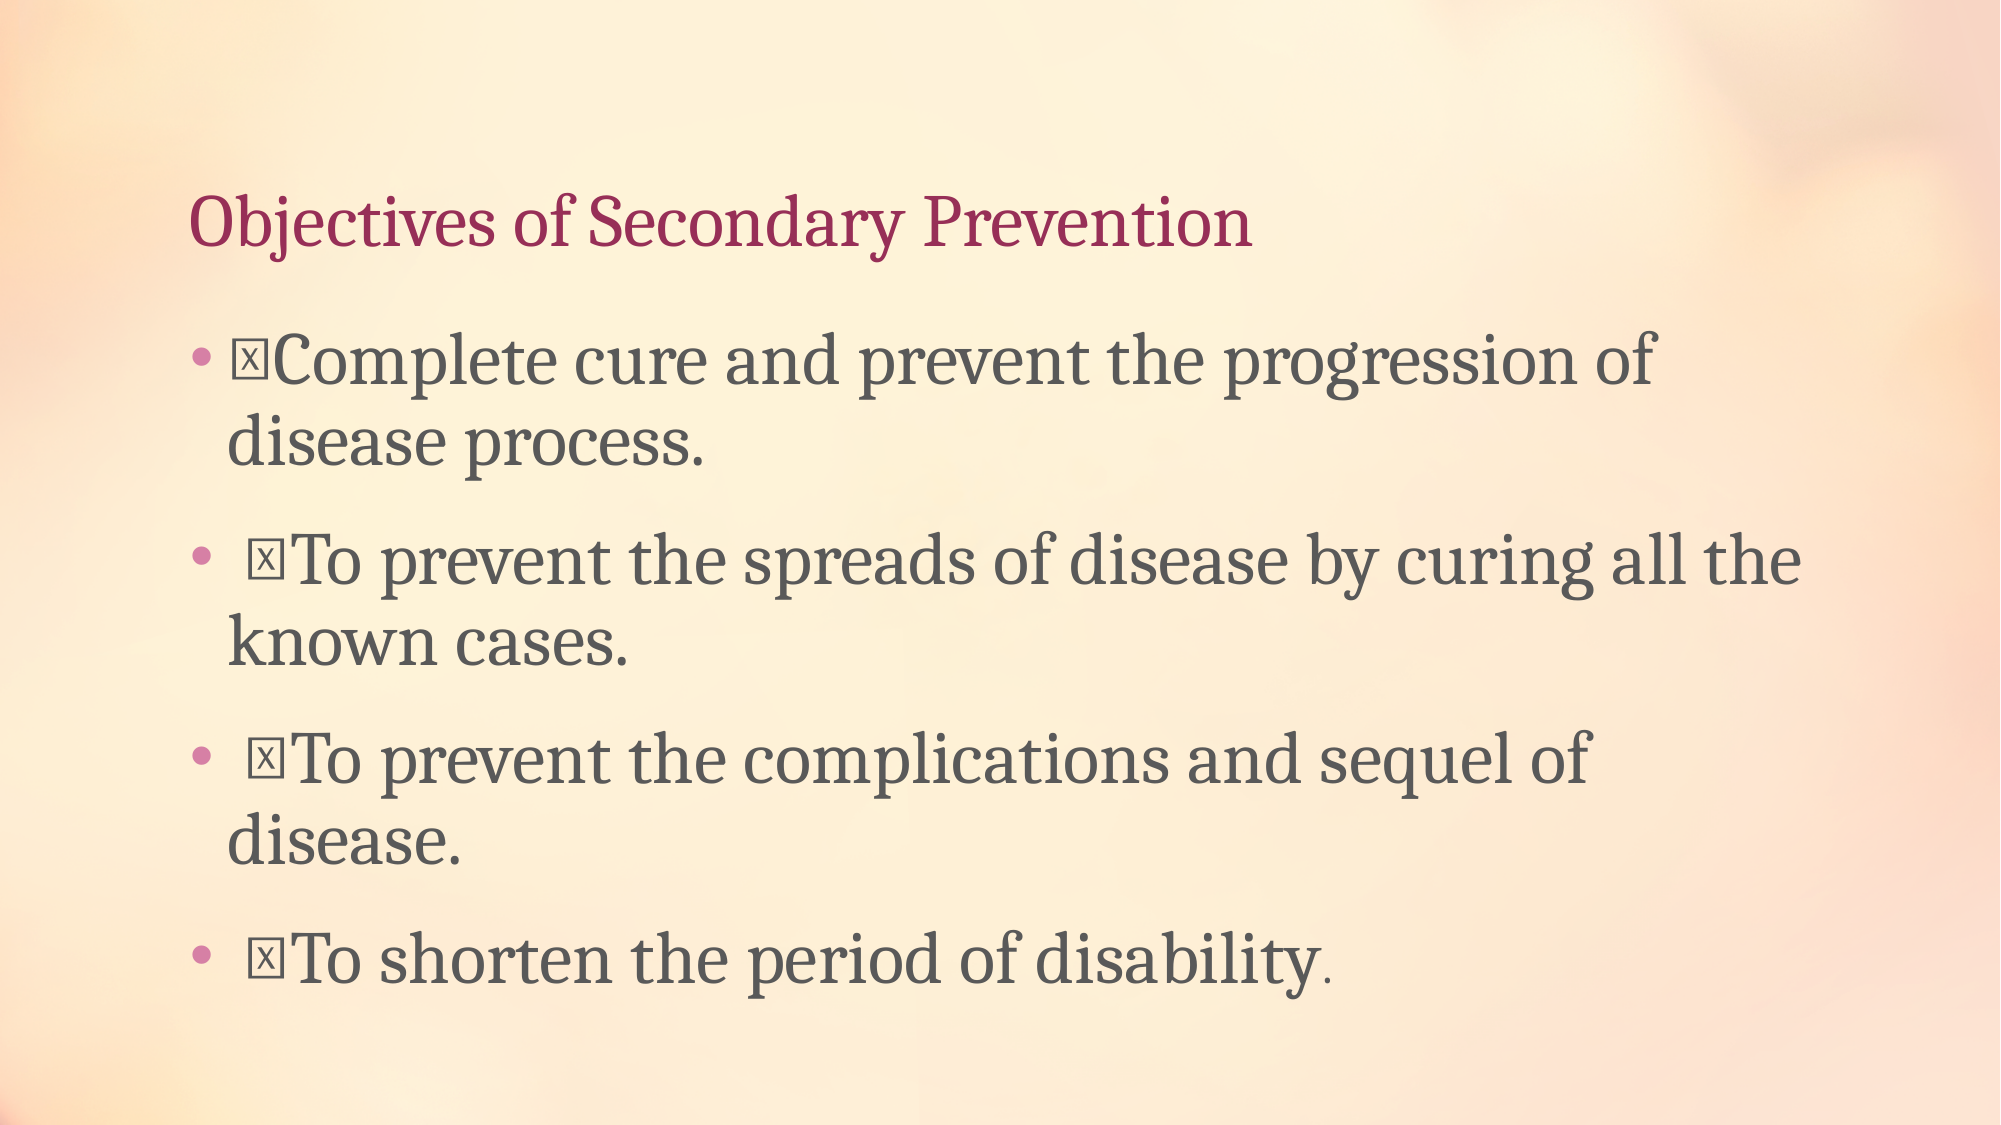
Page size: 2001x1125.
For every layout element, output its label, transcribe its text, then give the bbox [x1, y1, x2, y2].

title Objectives of Secondary Prevention [174, 75, 1825, 271]
list Complete cure and prevent the progression of disease process. To prevent the spreads of disease by curing all the known cases. To prevent the complications and sequel of disease. To shorten the period of disability. [174, 312, 1825, 1013]
picture [0, 0, 2001, 1125]
